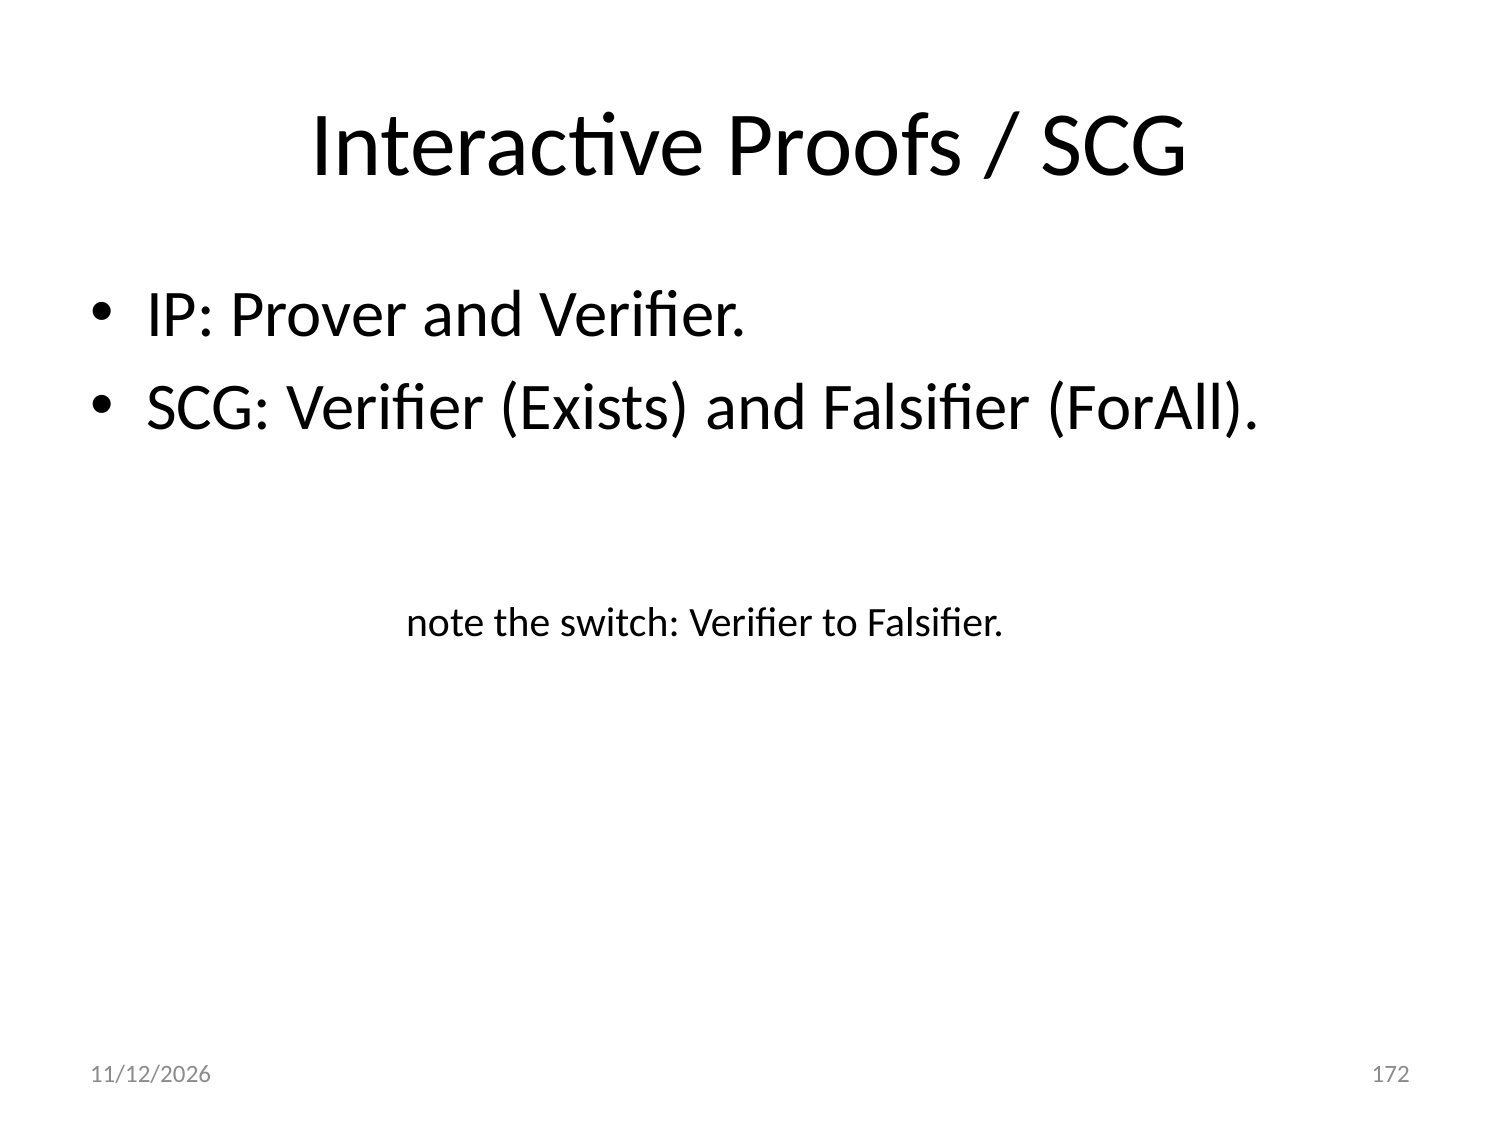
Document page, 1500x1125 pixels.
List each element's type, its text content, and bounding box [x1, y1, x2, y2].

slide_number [75, 1042, 425, 1103]
title Interactive Proofs / SCG [75, 45, 1425, 233]
list IP: Prover and Verifier. SCG: Verifier (Exists) and Falsifier (ForAll). [75, 262, 1425, 1005]
text_box note the switch: Verifier to Falsifier. [391, 587, 1020, 653]
slide_number 172 [1074, 1042, 1425, 1103]
